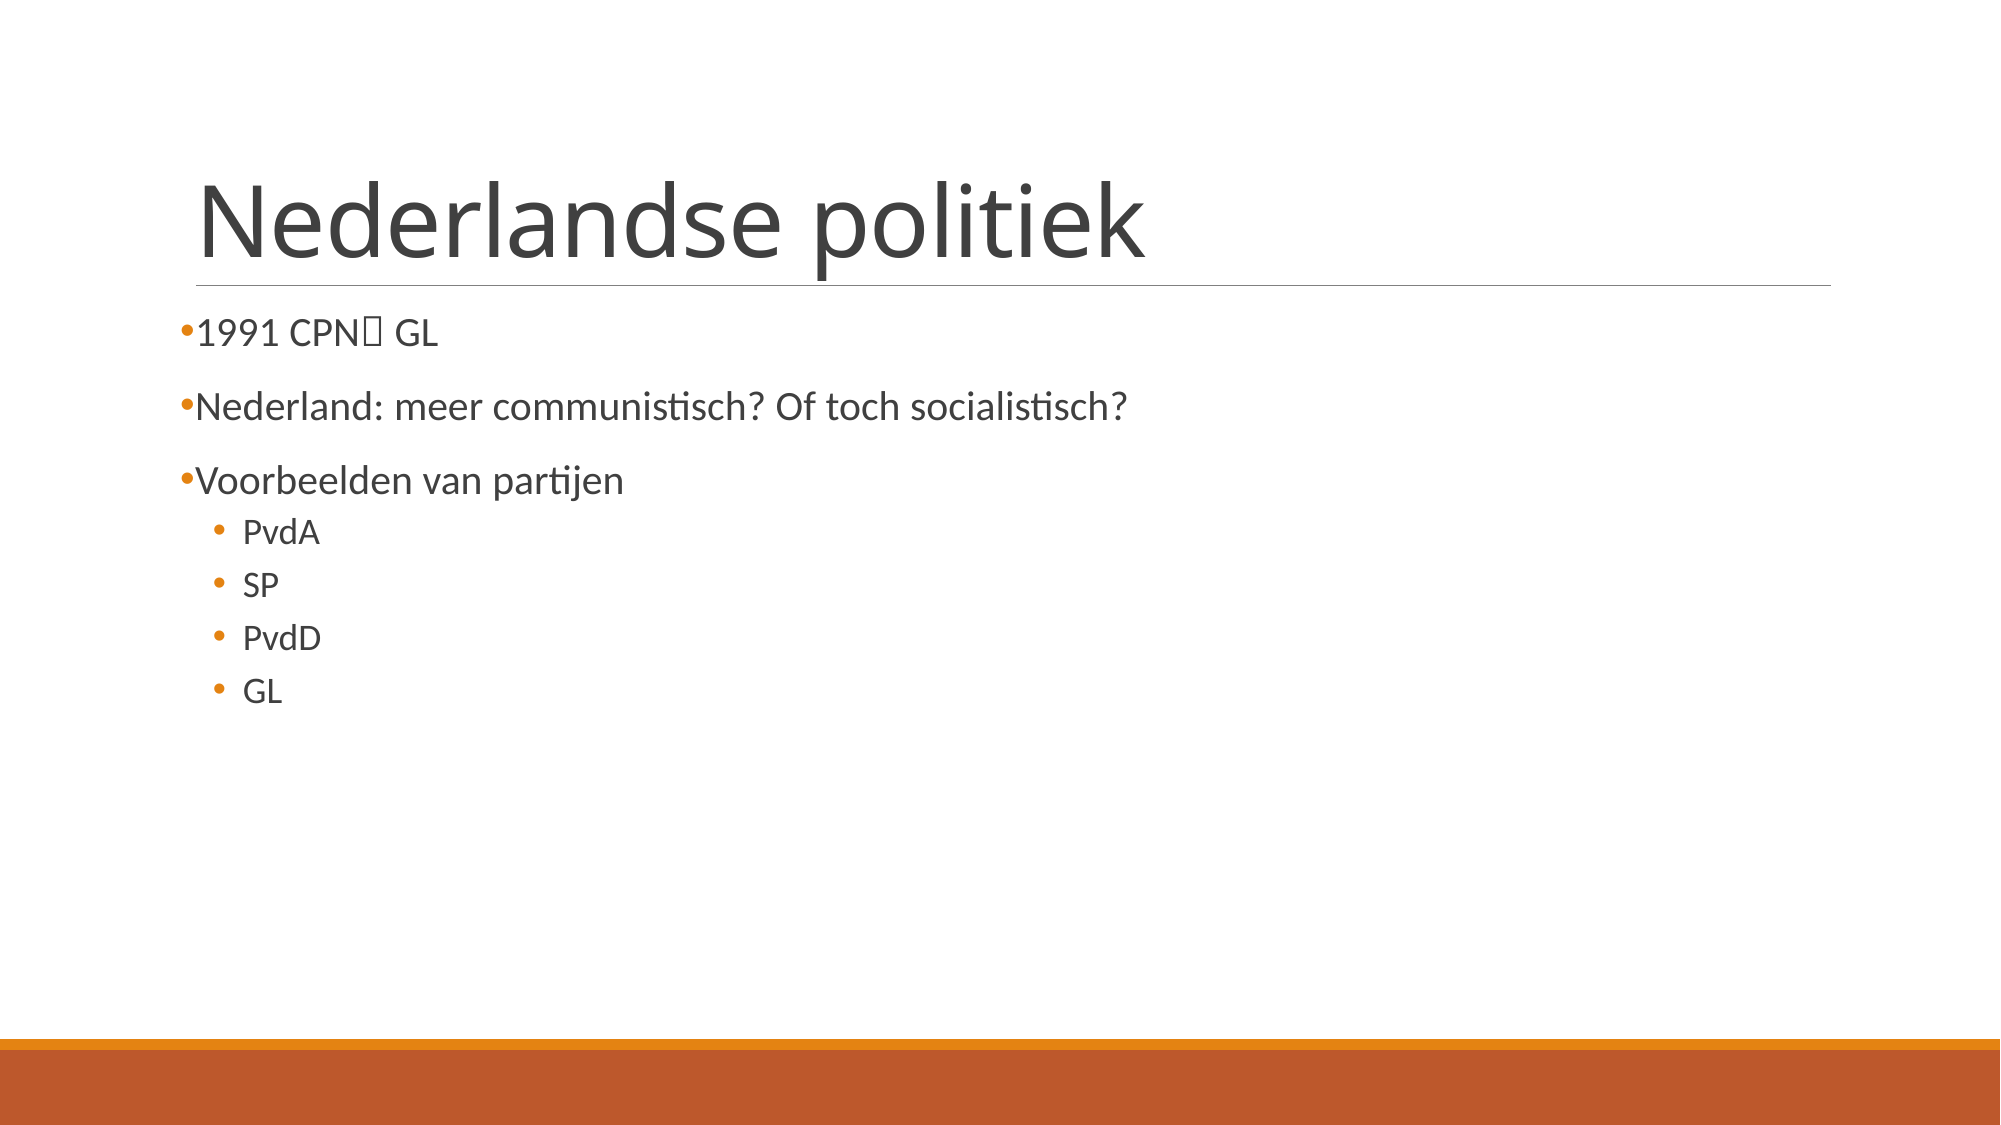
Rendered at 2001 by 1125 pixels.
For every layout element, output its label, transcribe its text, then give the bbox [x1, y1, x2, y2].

list 1991 CPN GL Nederland: meer communistisch? Of toch socialistisch? Voorbeelden van partijen PvdA SP PvdD GL [180, 302, 1830, 963]
title Nederlandse politiek [180, 47, 1830, 285]
